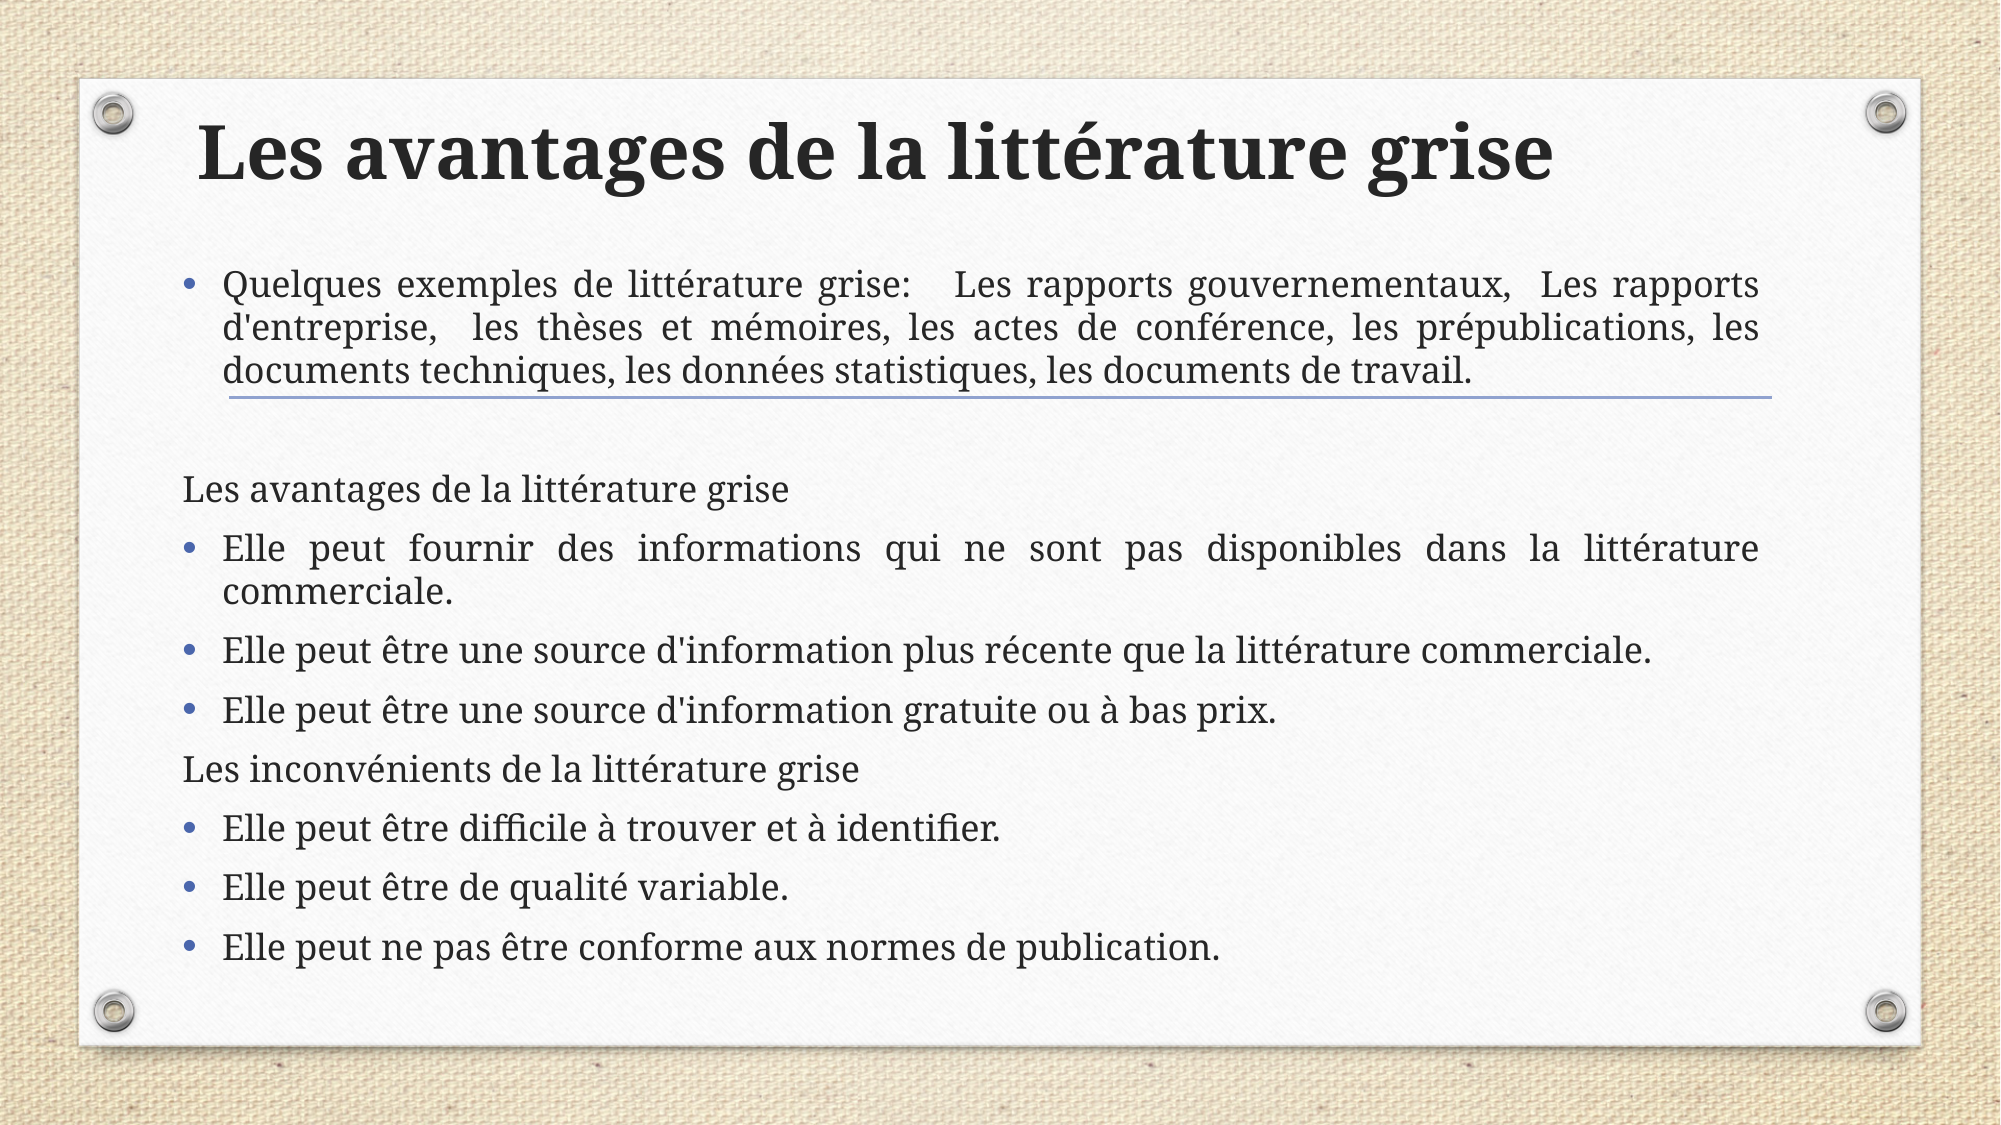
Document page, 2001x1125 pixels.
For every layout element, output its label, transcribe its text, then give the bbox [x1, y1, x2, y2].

picture [0, 0, 2001, 1125]
title Les avantages de la littérature grise [106, 74, 1649, 225]
list Quelques exemples de littérature grise: Les rapports gouvernementaux, Les rapports d'entreprise, les thèses et mémoires, les actes de conférence, les prépublications, les documents techniques, les données statistiques, les documents de travail. Les avantages de la littérature grise Elle peut fournir des informations qui ne sont pas disponibles dans la littérature commerciale. Elle peut être une source d'information plus récente que la littérature commerciale. Elle peut être une source d'information gratuite ou à bas prix. Les inconvénients de la littérature grise Elle peut être difficile à trouver et à identifier. Elle peut être de qualité variable. Elle peut ne pas être conforme aux normes de publication. [167, 135, 1777, 988]
